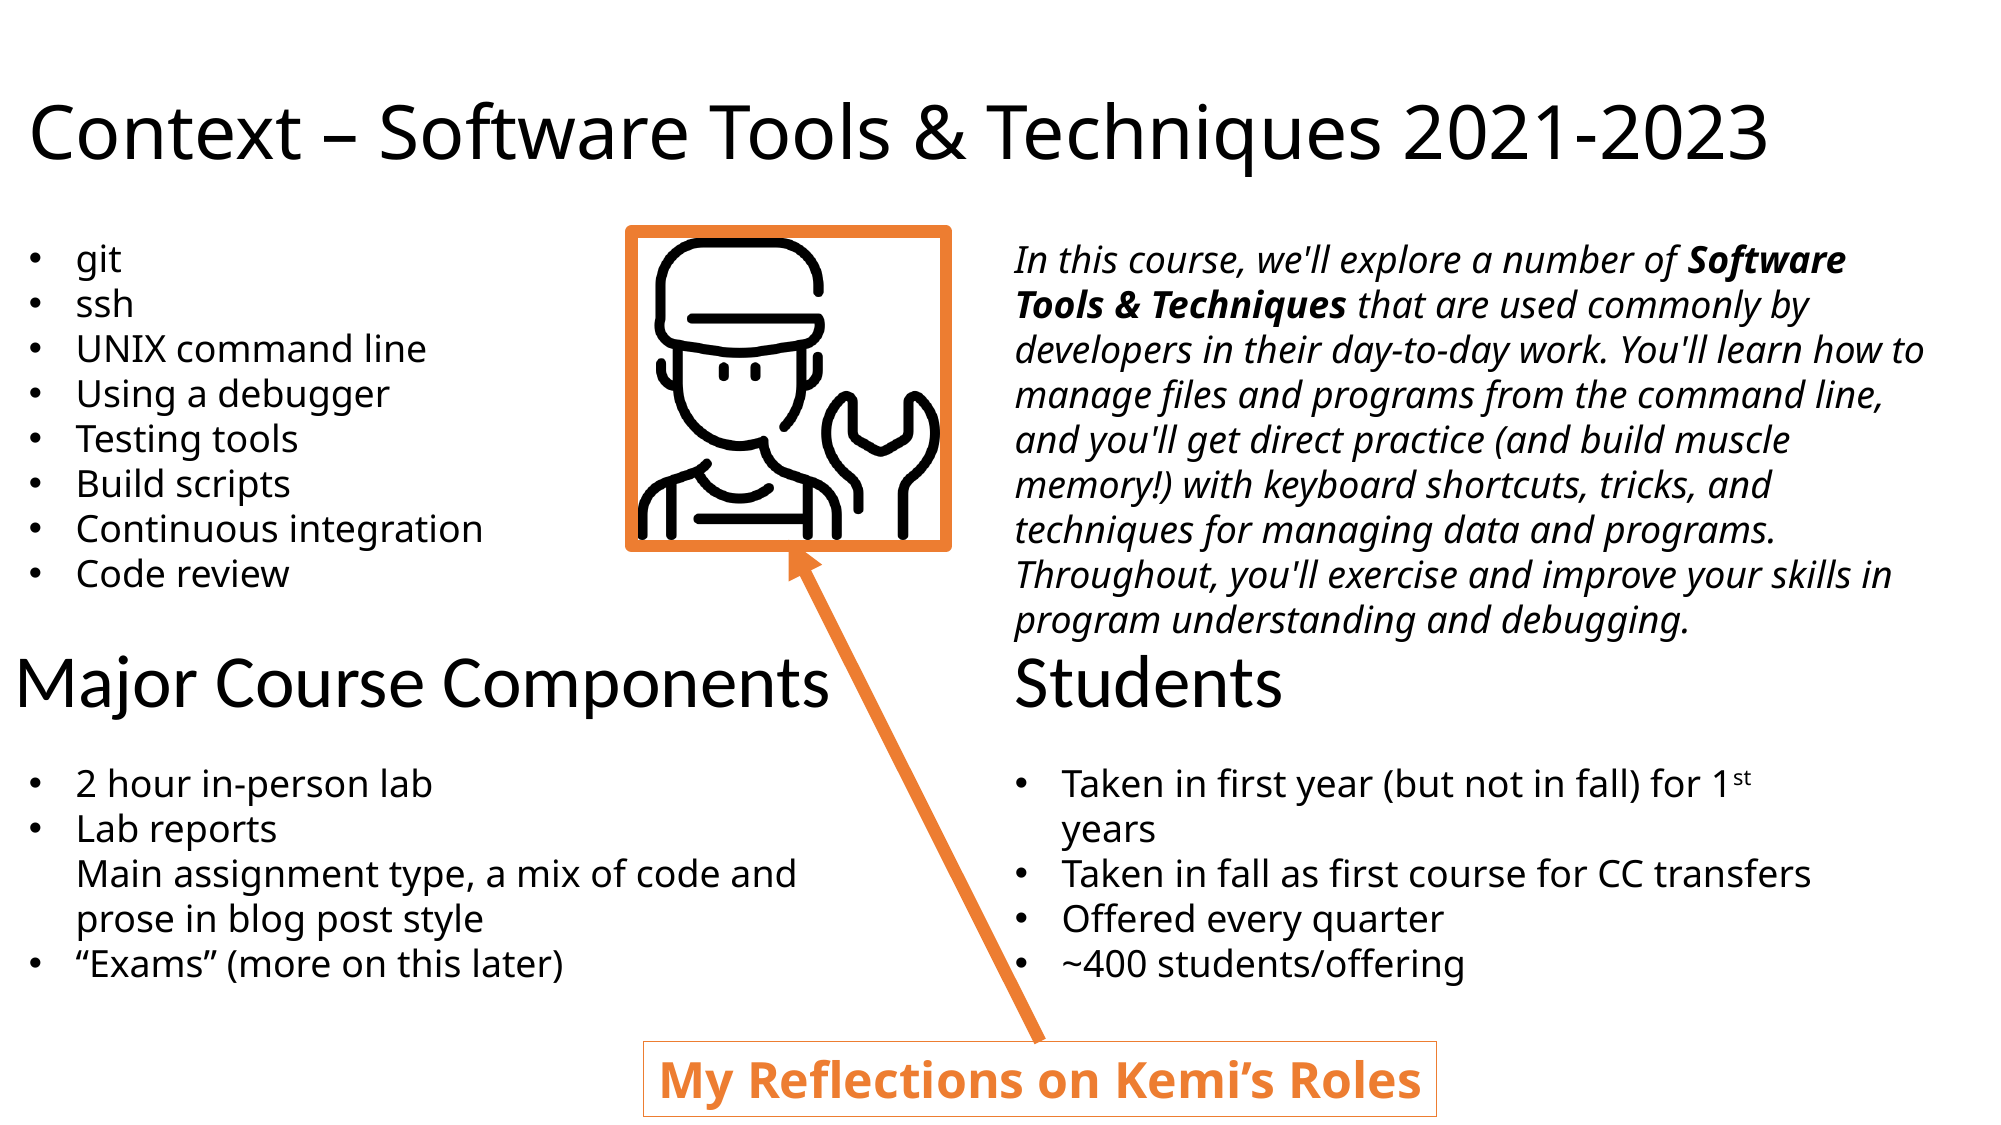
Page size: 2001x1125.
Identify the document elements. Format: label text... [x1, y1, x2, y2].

text_box 2 hour in-person lab Lab reports Main assignment type, a mix of code and prose in blog post style “Exams” (more on this later) [13, 707, 788, 1037]
picture [637, 237, 940, 540]
text_box Major Course Components [0, 624, 788, 730]
text_box Context – Software Tools & Techniques 2021-2023 [13, 76, 1794, 182]
text_box In this course, we'll explore a number of Software Tools & Techniques that are used commonly by developers in their day-to-day work. You'll learn how to manage files and programs from the command line, and you'll get direct practice (and build muscle memory!) with keyboard shortcuts, tricks, and techniques for managing data and programs. Throughout, you'll exercise and improve your skills in program understanding and debugging. [999, 228, 1946, 649]
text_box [788, 539, 1041, 1042]
text_box My Reflections on Kemi’s Roles [643, 1041, 1437, 1117]
text_box Students [1041, 624, 1864, 730]
text_box git ssh UNIX command line Using a debugger Testing tools Build scripts Continuous integration Code review [13, 182, 578, 624]
text_box Taken in first year (but not in fall) for 1st years Taken in fall as first course for CC transfers Offered every quarter ~400 students/offering [1041, 707, 1850, 992]
